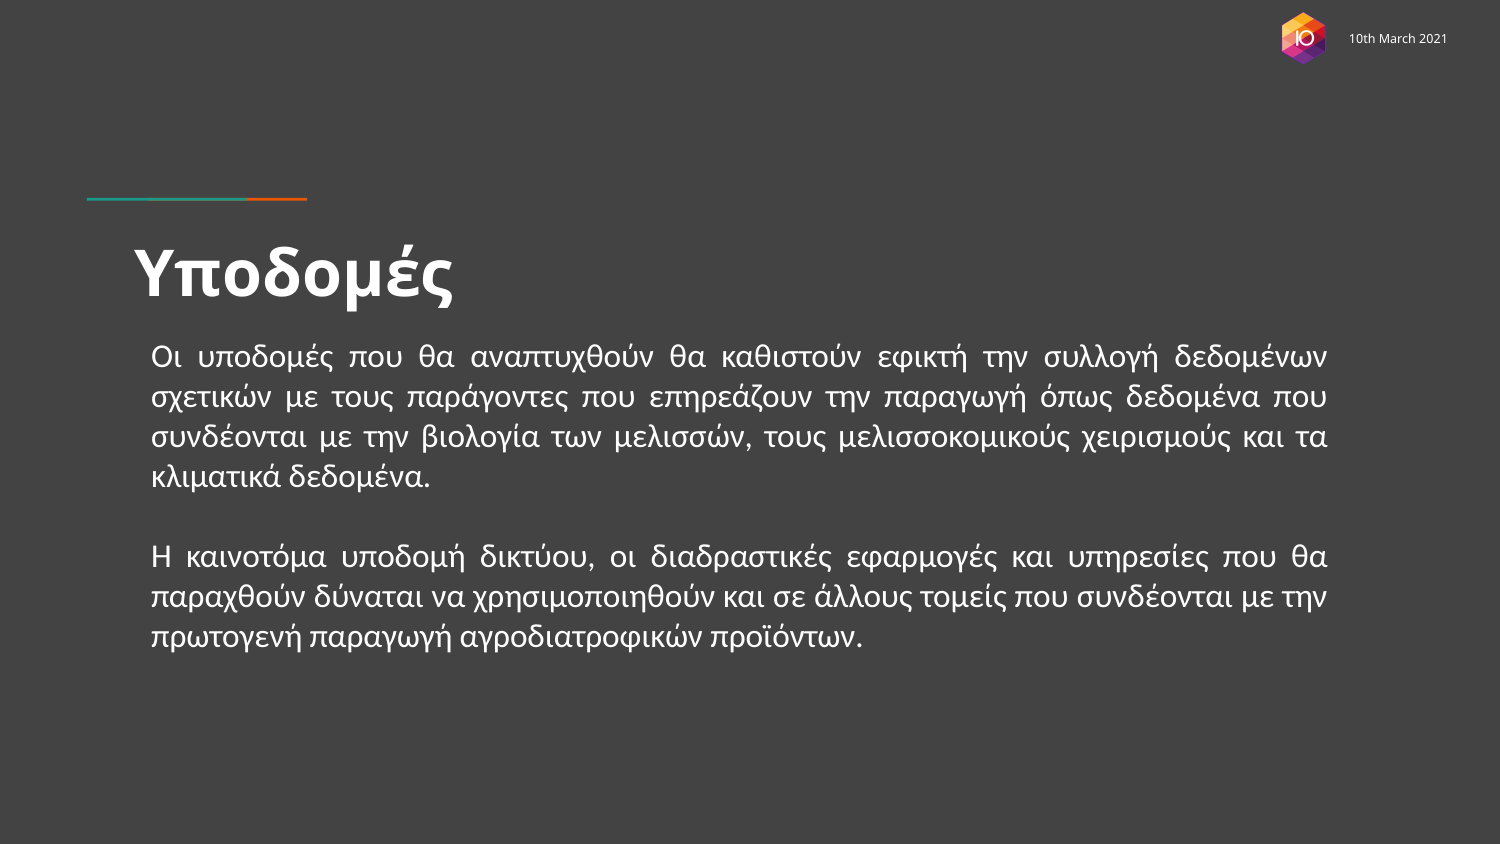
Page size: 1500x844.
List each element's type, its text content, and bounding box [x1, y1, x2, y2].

title Υποδομές [119, 216, 1381, 320]
text_box Οι υποδομές που θα αναπτυχθούν θα καθιστούν εφικτή την συλλογή δεδομένων σχετικών με τους παράγοντες που επηρεάζουν την παραγωγή όπως δεδομένα που συνδέονται με την βιολογία των μελισσών, τους μελισσοκομικούς χειρισμούς και τα κλιματικά δεδομένα. Η καινοτόμα υποδομή δικτύου, οι διαδραστικές εφαρμογές και υπηρεσίες που θα παραχθούν δύναται να χρησιμοποιηθούν και σε άλλους τομείς που συνδέονται με την πρωτογενή παραγωγή αγροδιατροφικών προϊόντων. [136, 319, 1345, 709]
picture [1281, 11, 1326, 65]
